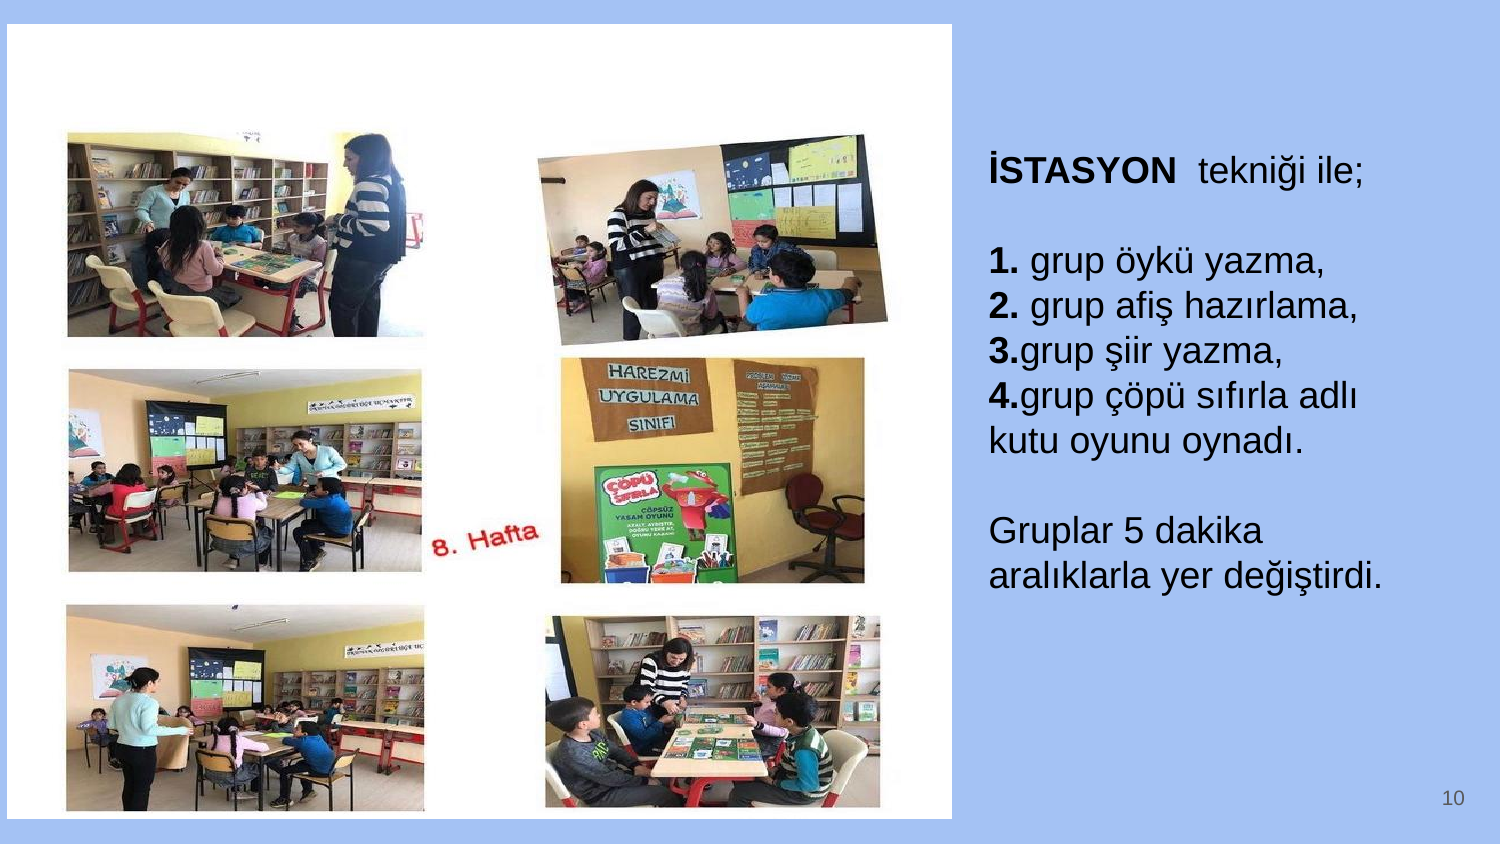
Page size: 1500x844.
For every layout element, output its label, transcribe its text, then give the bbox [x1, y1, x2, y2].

text_box İSTASYON tekniği ile; 1. grup öykü yazma, 2. grup afiş hazırlama, 3.grup şiir yazma, 4.grup çöpü sıfırla adlı kutu oyunu oynadı. Gruplar 5 dakika aralıklarla yer değiştirdi. [973, 131, 1405, 612]
picture [7, 24, 952, 819]
slide_number ‹#› [1389, 764, 1480, 830]
